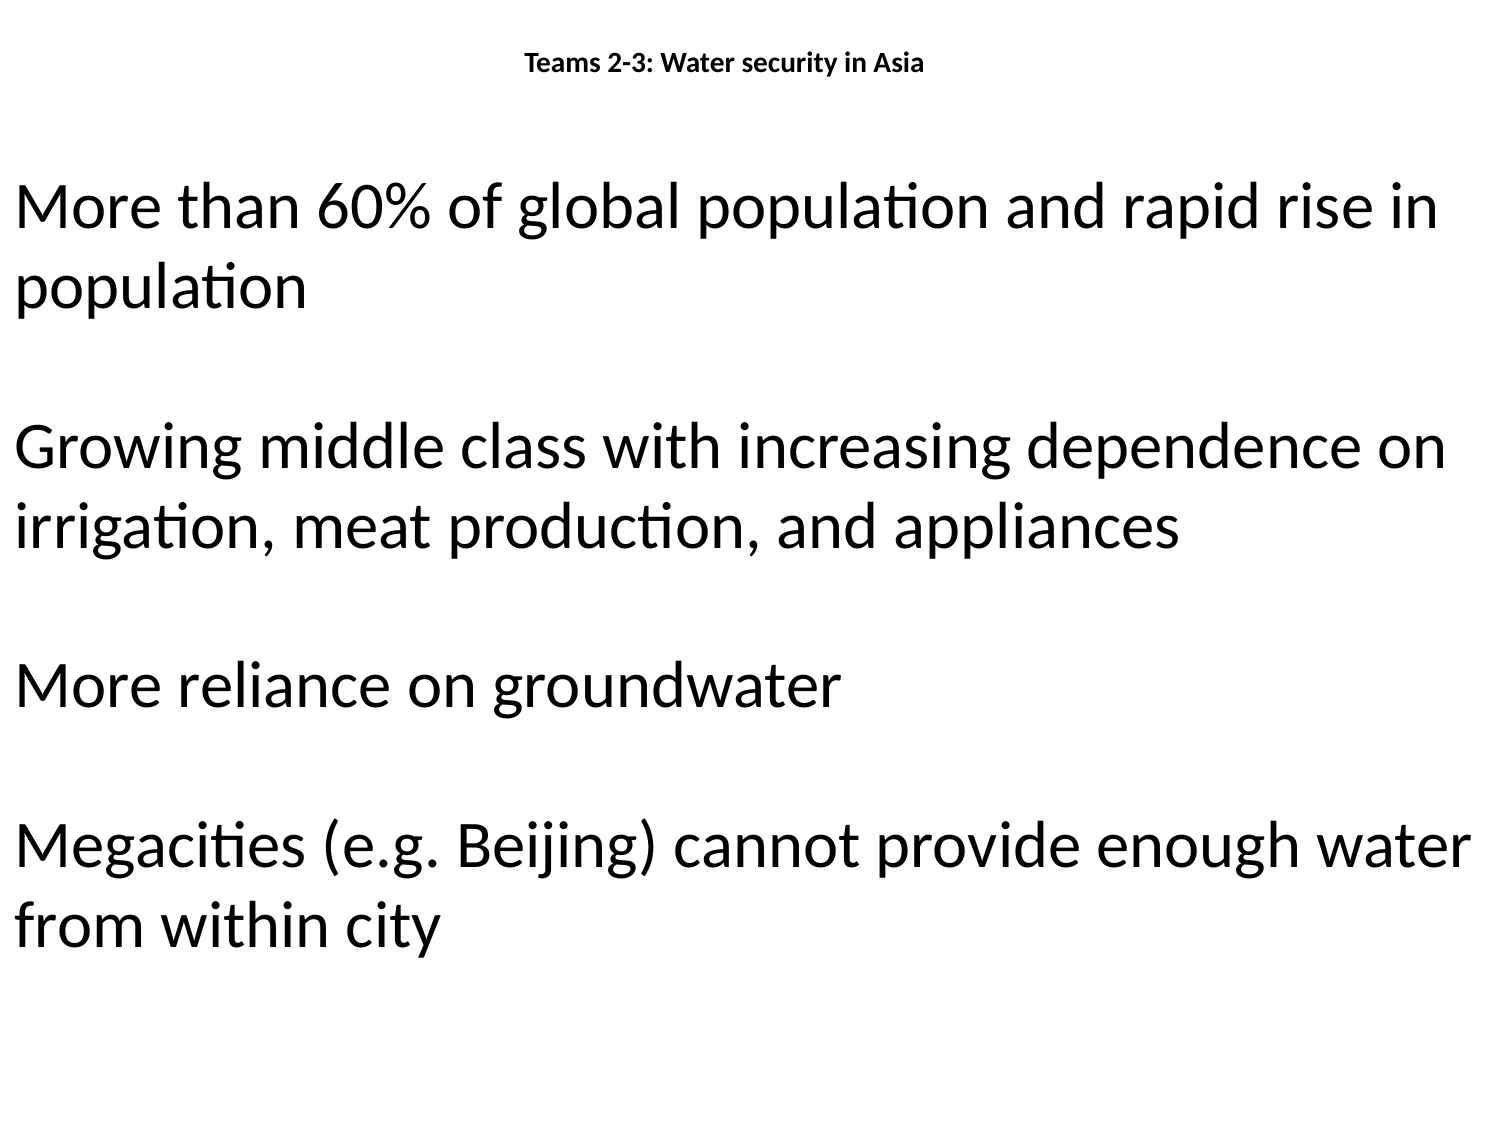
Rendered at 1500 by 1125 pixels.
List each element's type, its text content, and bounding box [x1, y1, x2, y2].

text_box More than 60% of global population and rapid rise in population Growing middle class with increasing dependence on irrigation, meat production, and appliances More reliance on groundwater Megacities (e.g. Beijing) cannot provide enough water from within city [0, 154, 1500, 1014]
title Teams 2-3: Water security in Asia [75, 0, 1375, 121]
